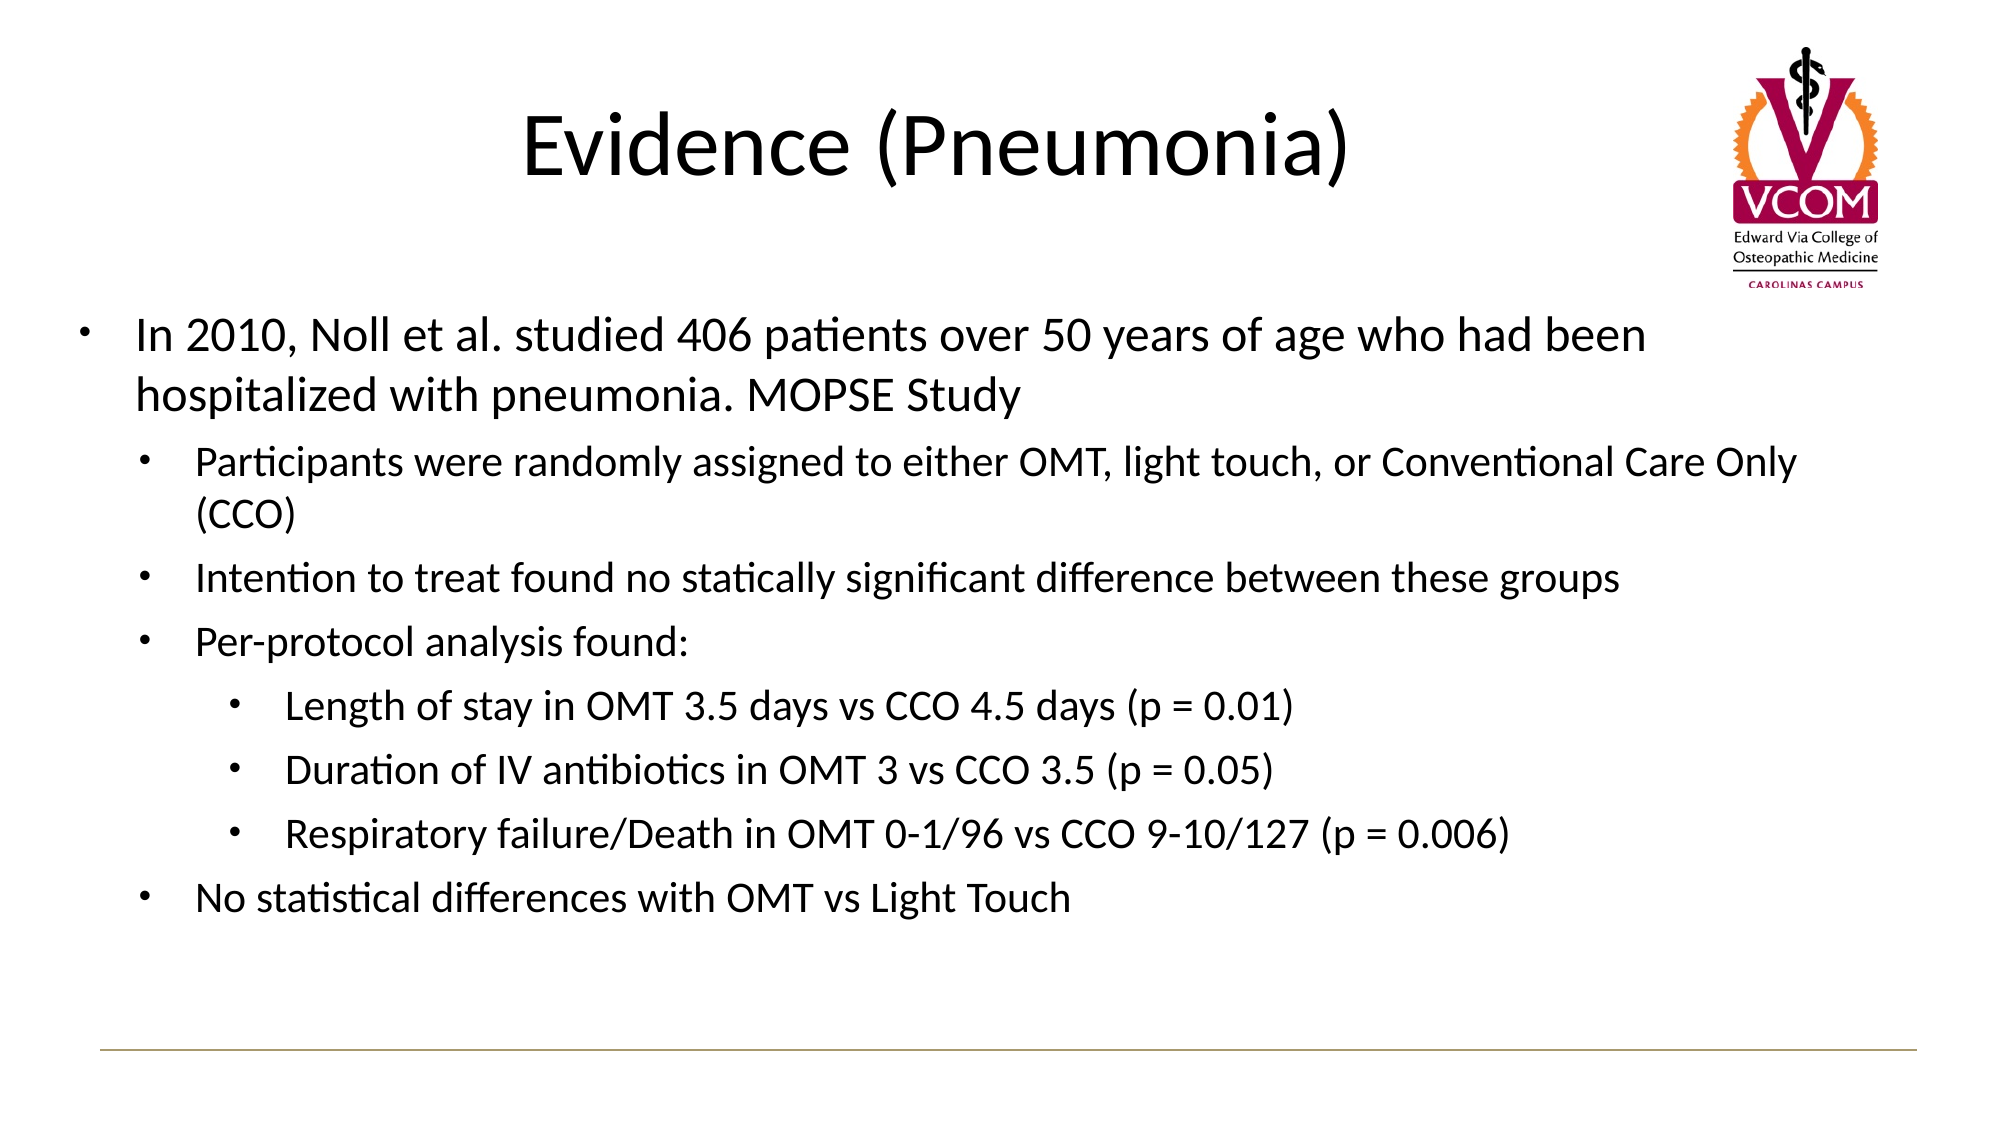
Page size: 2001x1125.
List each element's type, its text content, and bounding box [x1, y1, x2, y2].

picture [1733, 47, 1878, 288]
title Evidence (Pneumonia) [324, 45, 1550, 233]
text_box In 2010, Noll et al. studied 406 patients over 50 years of age who had been hospitalized with pneumonia. MOPSE Study Participants were randomly assigned to either OMT, light touch, or Conventional Care Only (CCO) Intention to treat found no statically significant difference between these groups Per-protocol analysis found: Length of stay in OMT 3.5 days vs CCO 4.5 days (p = 0.01) Duration of IV antibiotics in OMT 3 vs CCO 3.5 (p = 0.05) Respiratory failure/Death in OMT 0-1/96 vs CCO 9-10/127 (p = 0.006) No statistical differences with OMT vs Light Touch [64, 293, 1871, 1094]
